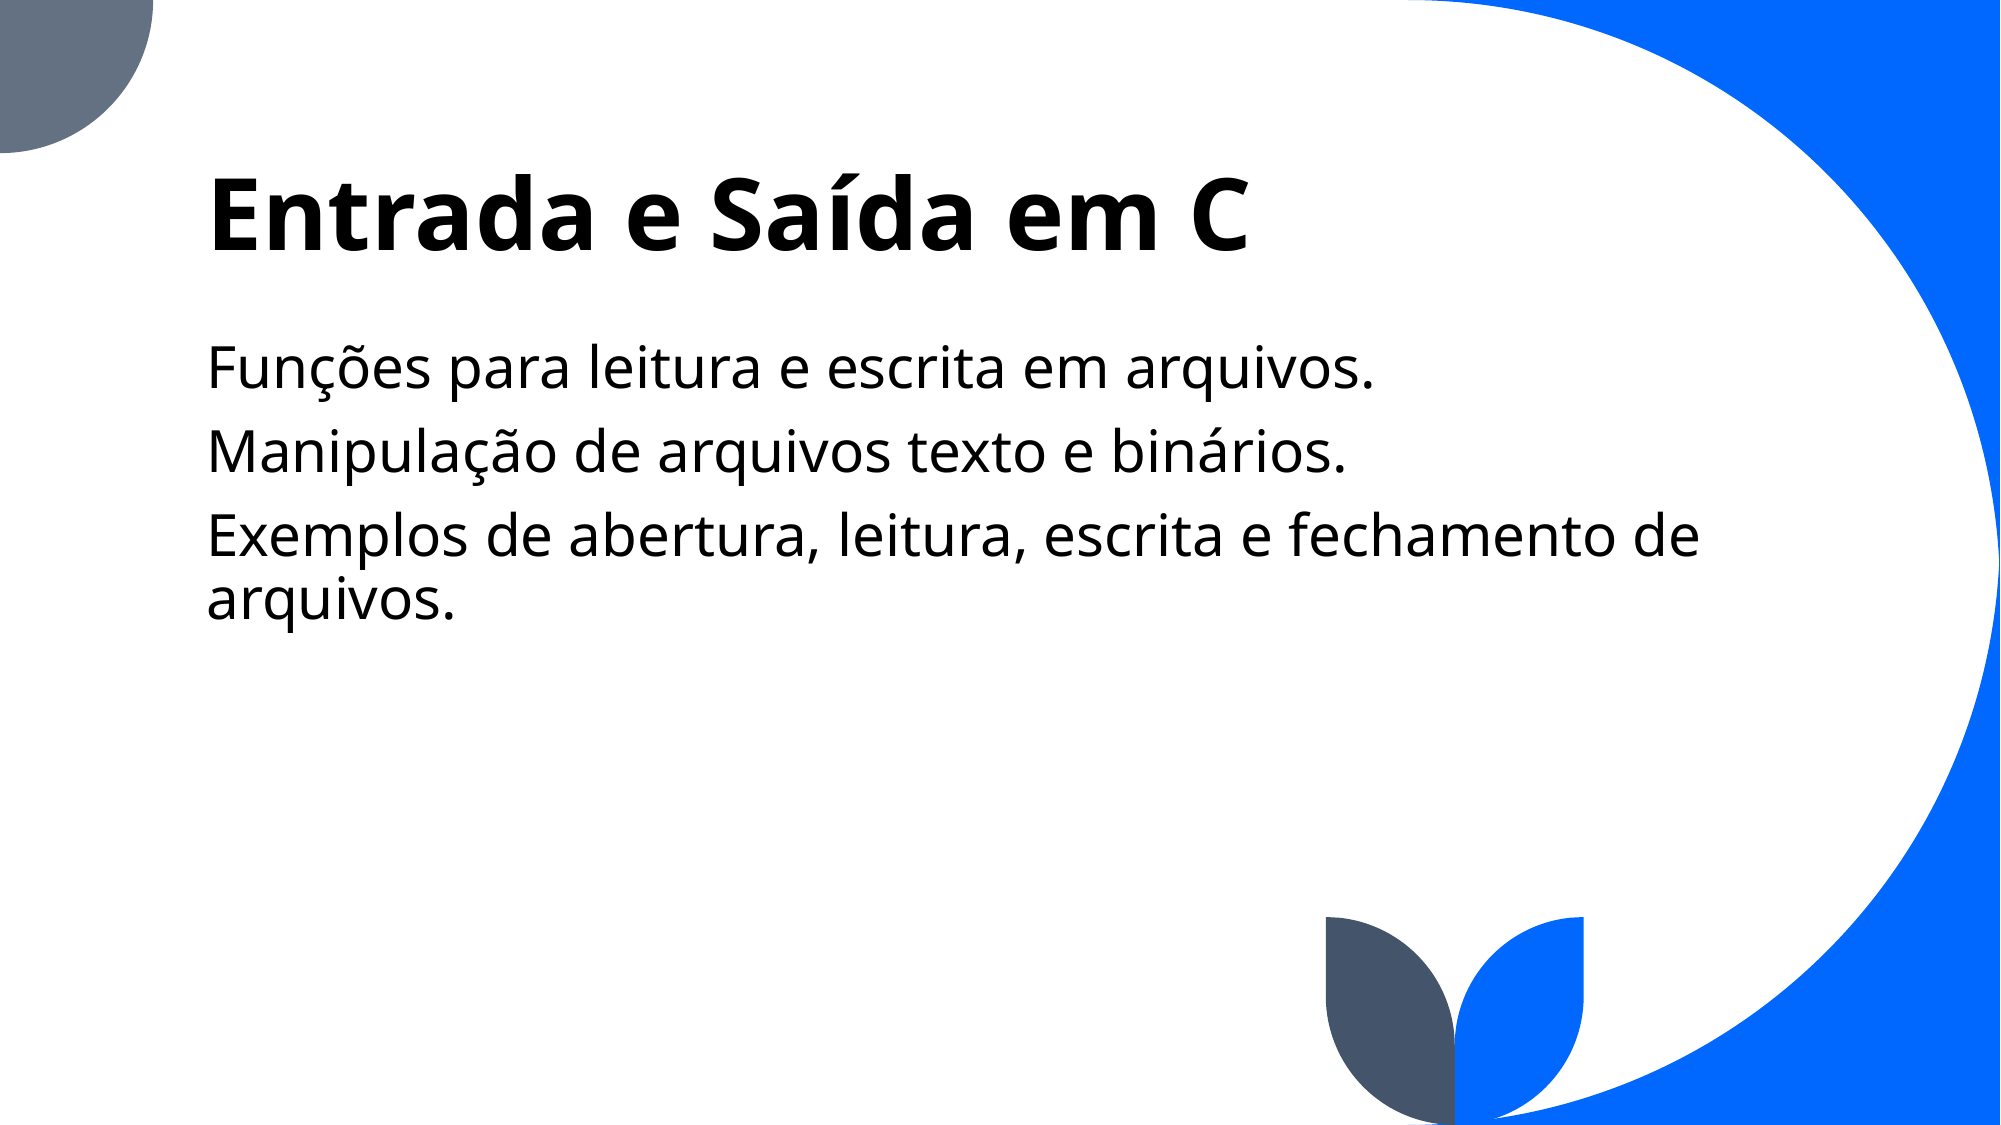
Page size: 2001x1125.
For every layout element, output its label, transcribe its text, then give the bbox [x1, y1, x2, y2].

title Entrada e Saída em C [191, 62, 1796, 280]
list Funções para leitura e escrita em arquivos. Manipulação de arquivos texto e binários. Exemplos de abertura, leitura, escrita e fechamento de arquivos. [191, 330, 1796, 884]
